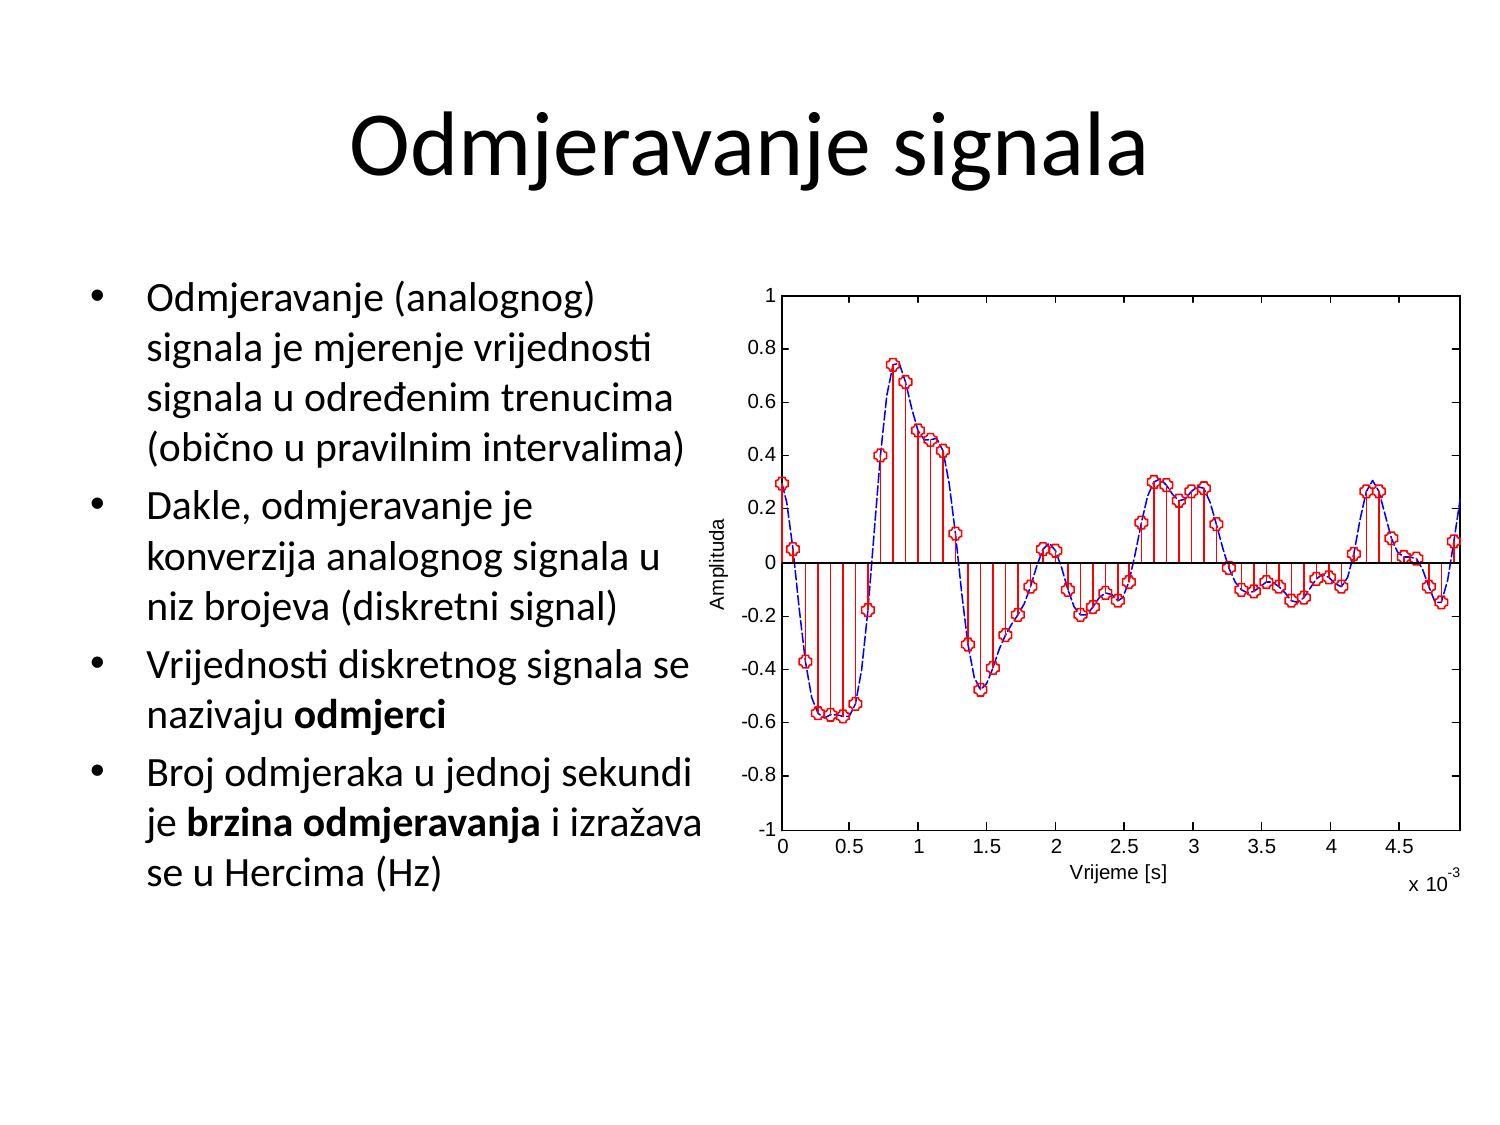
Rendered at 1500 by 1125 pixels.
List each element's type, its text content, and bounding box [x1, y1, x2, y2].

list Odmjeravanje (analognog) signala je mjerenje vrijednosti signala u određenim trenucima (obično u pravilnim intervalima) Dakle, odmjeravanje je konverzija analognog signala u niz brojeva (diskretni signal) Vrijednosti diskretnog signala se nazivaju odmjerci Broj odmjeraka u jednoj sekundi je brzina odmjeravanja i izražava se u Hercima (Hz) [75, 262, 727, 1005]
title Odmjeravanje signala [75, 45, 1425, 233]
picture [667, 245, 1500, 903]
